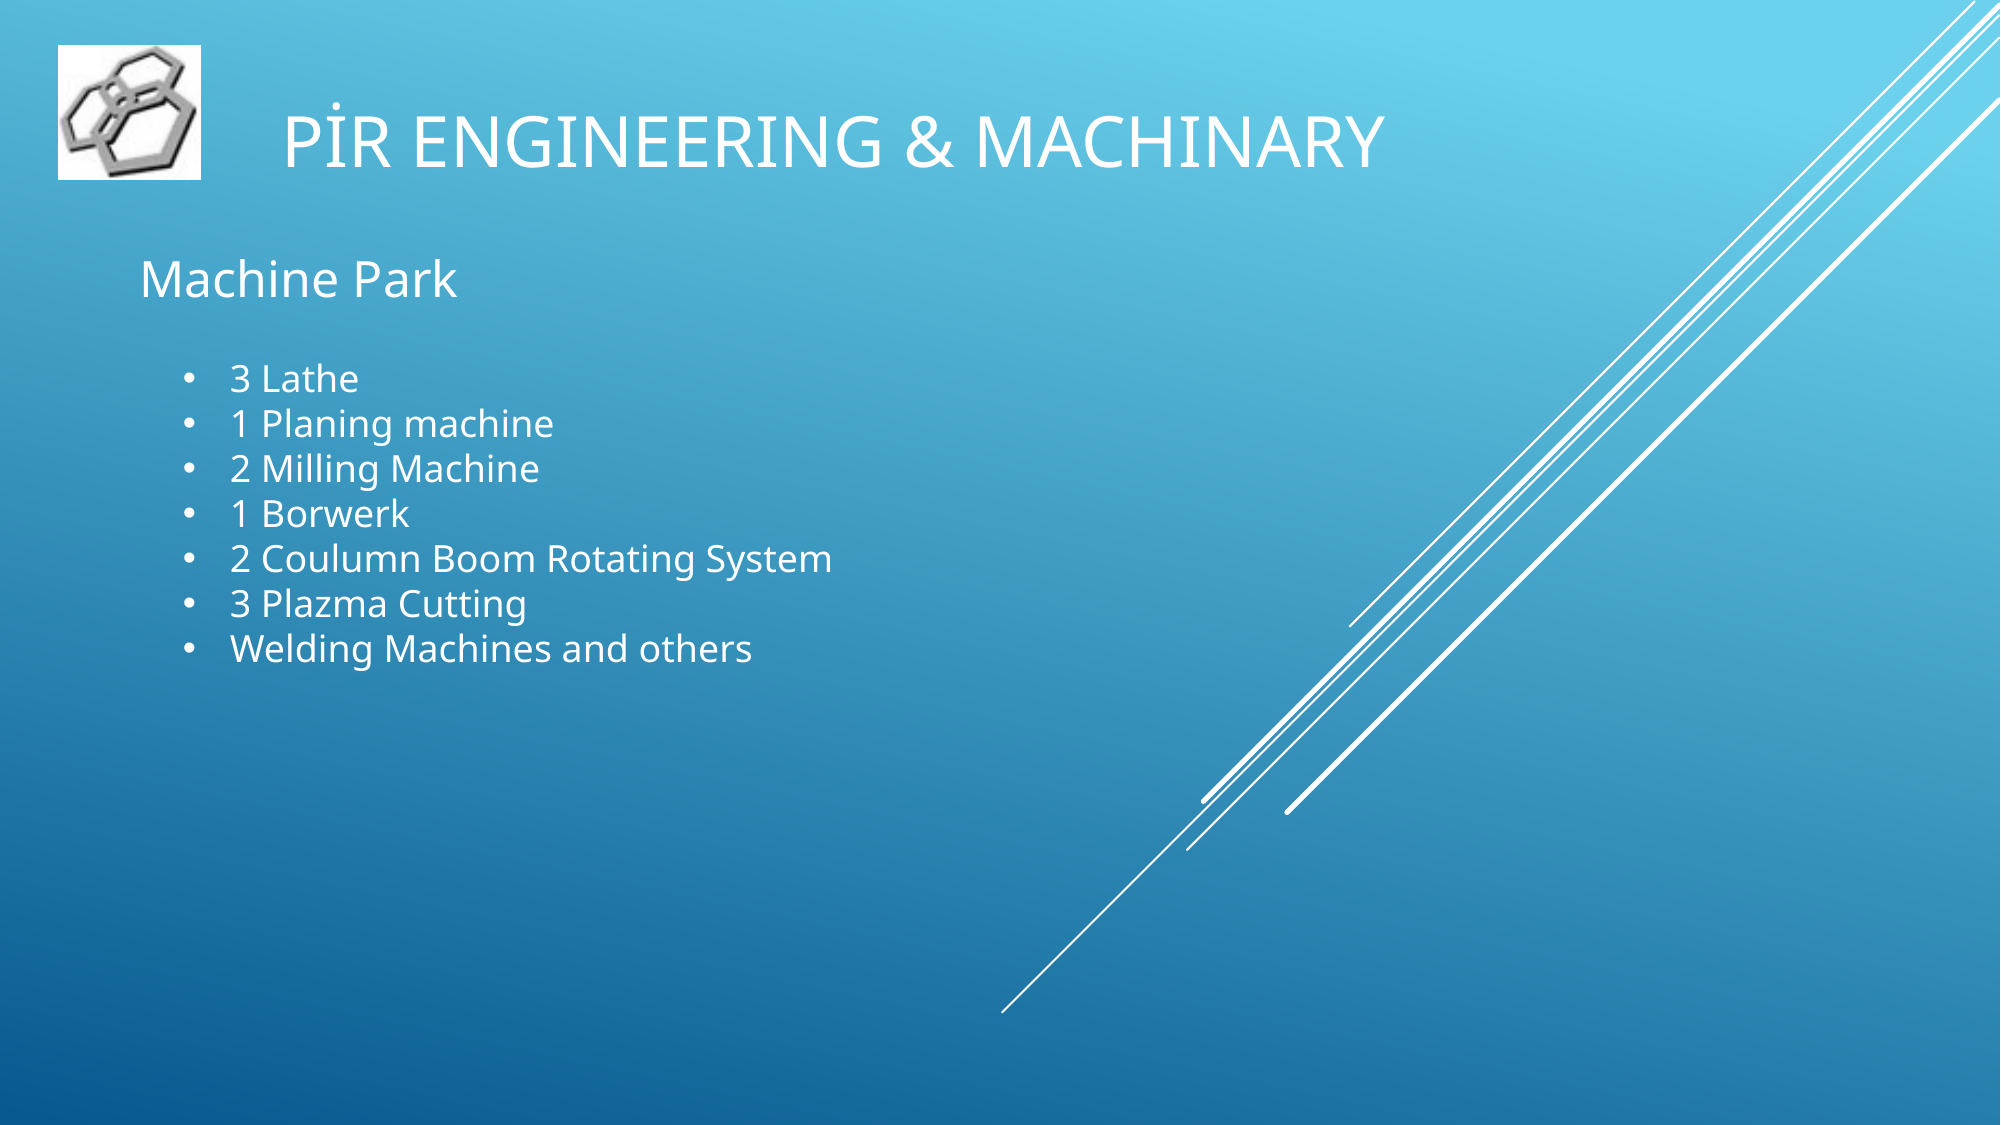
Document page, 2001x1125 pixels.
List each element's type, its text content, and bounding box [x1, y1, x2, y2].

title PİR ENGINEERING & MACHINARY [266, 82, 1580, 190]
text_box [94, 197, 1407, 305]
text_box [58, 45, 201, 180]
text_box Machine Park [124, 240, 474, 315]
text_box 3 Lathe 1 Planing machine 2 Milling Machine 1 Borwerk 2 Coulumn Boom Rotating System 3 Plazma Cutting Welding Machines and others [168, 347, 849, 767]
